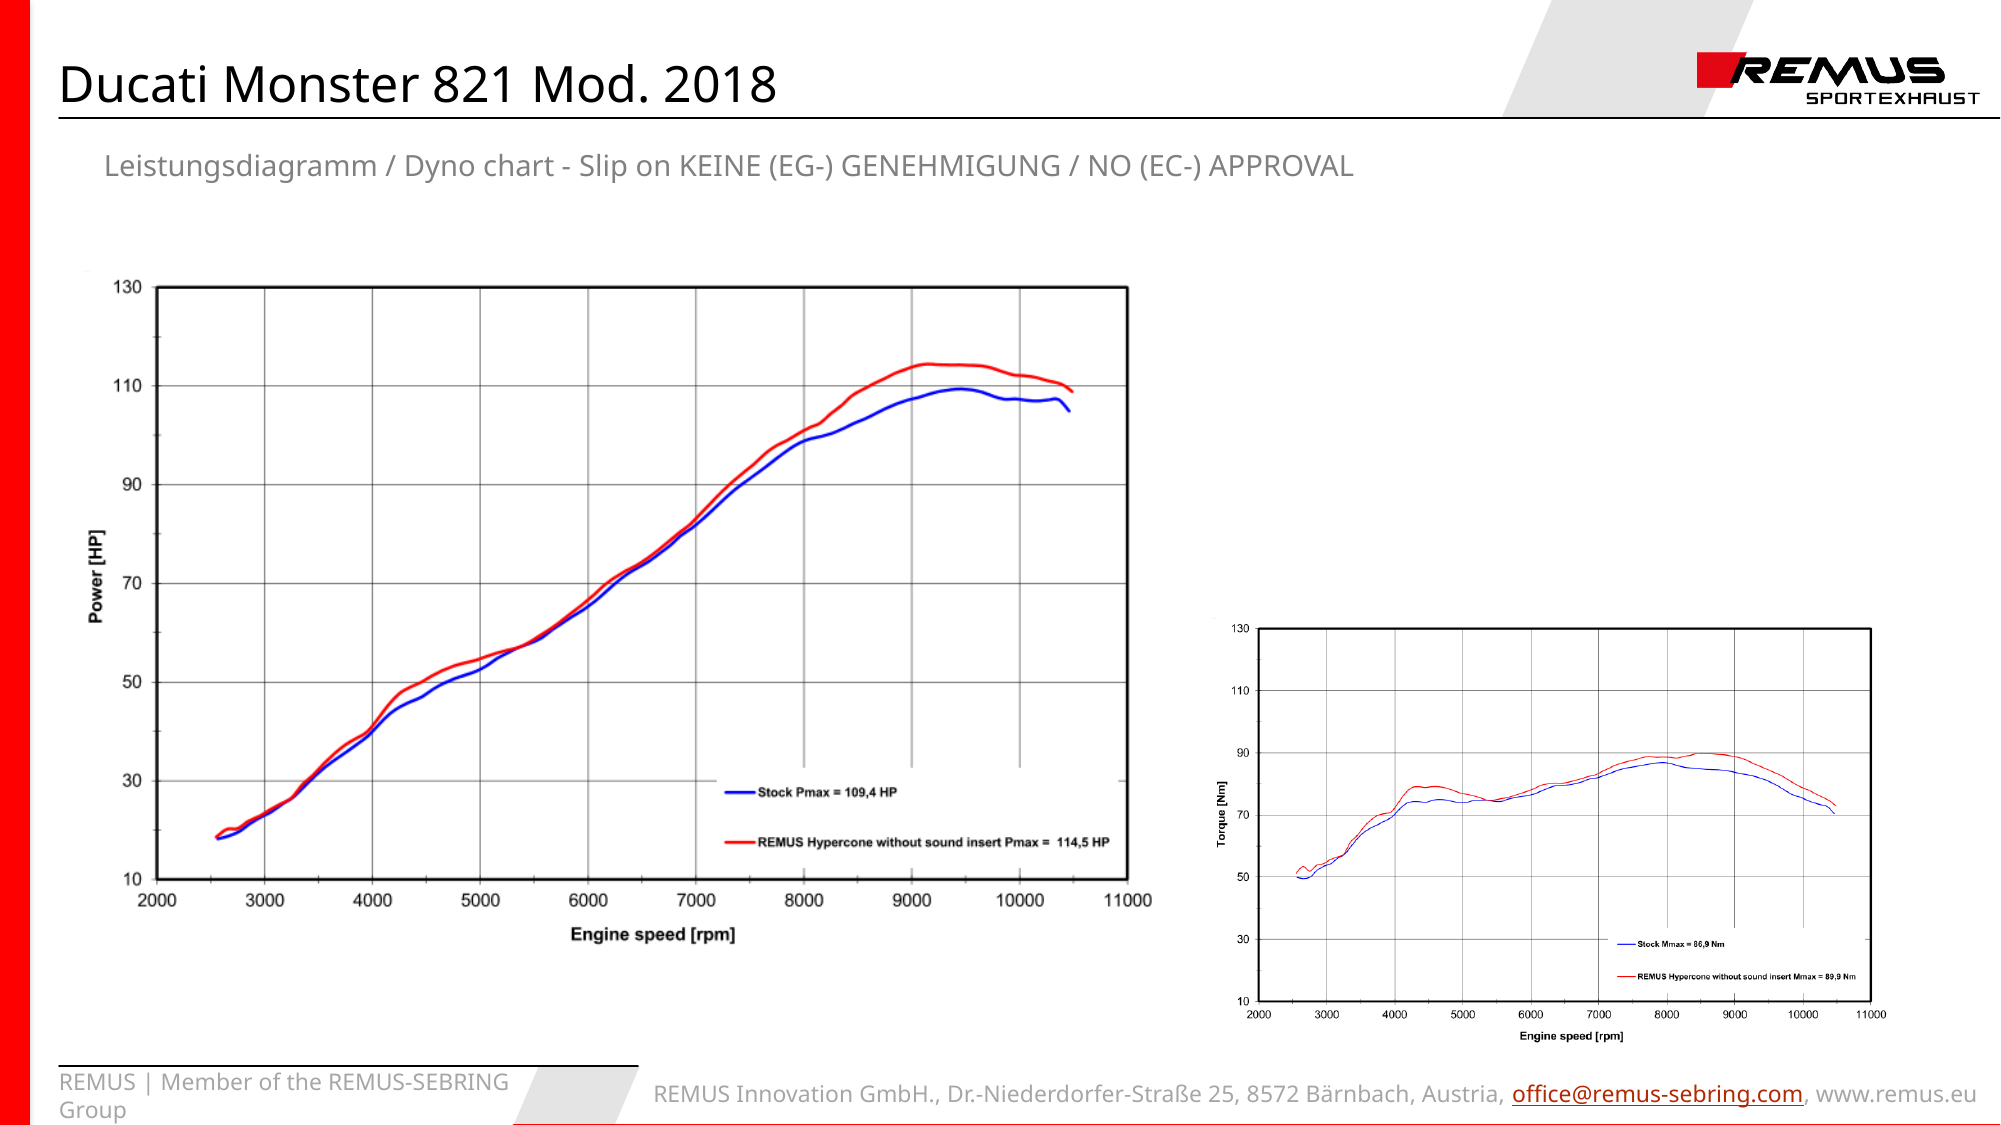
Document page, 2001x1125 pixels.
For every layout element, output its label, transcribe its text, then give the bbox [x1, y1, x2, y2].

picture [1646, 14, 2001, 142]
title Ducati Monster 821 Mod. 2018 [59, 0, 1506, 113]
list Leistungsdiagramm / Dyno chart - Slip on KEINE (EG-) GENEHMIGUNG / NO (EC-) APPROVAL [103, 147, 1876, 237]
picture [1209, 618, 1897, 1048]
picture [82, 271, 1180, 949]
